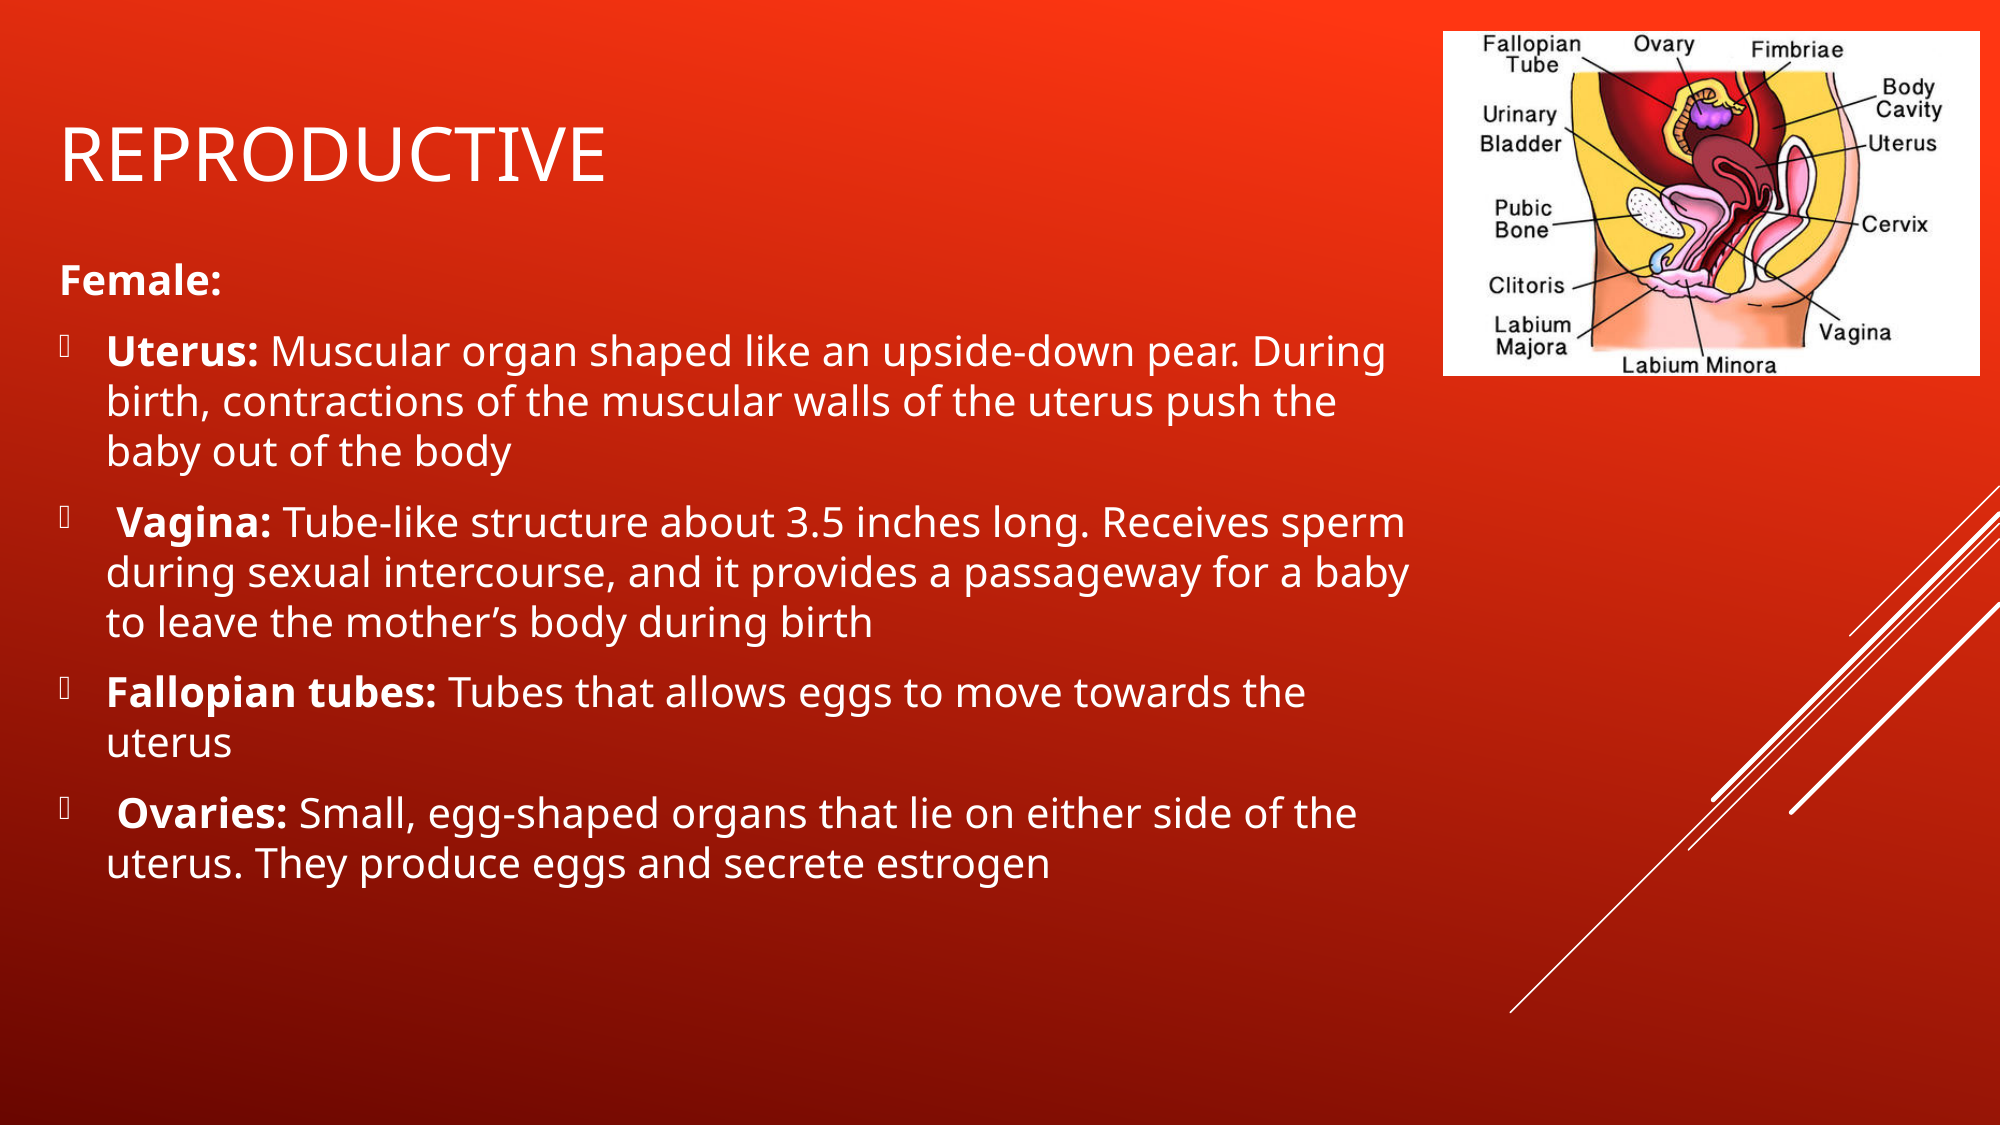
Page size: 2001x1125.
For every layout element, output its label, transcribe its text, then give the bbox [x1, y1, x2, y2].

title Reproductive [43, 28, 1444, 221]
picture [1443, 31, 1980, 376]
list Female: Uterus: Muscular organ shaped like an upside-down pear. During birth, contractions of the muscular walls of the uterus push the baby out of the body Vagina: Tube-like structure about 3.5 inches long. Receives sperm during sexual intercourse, and it provides a passageway for a baby to leave the mother’s body during birth Fallopian tubes: Tubes that allows eggs to move towards the uterus Ovaries: Small, egg-shaped organs that lie on either side of the uterus. They produce eggs and secrete estrogen [43, 221, 1444, 1061]
